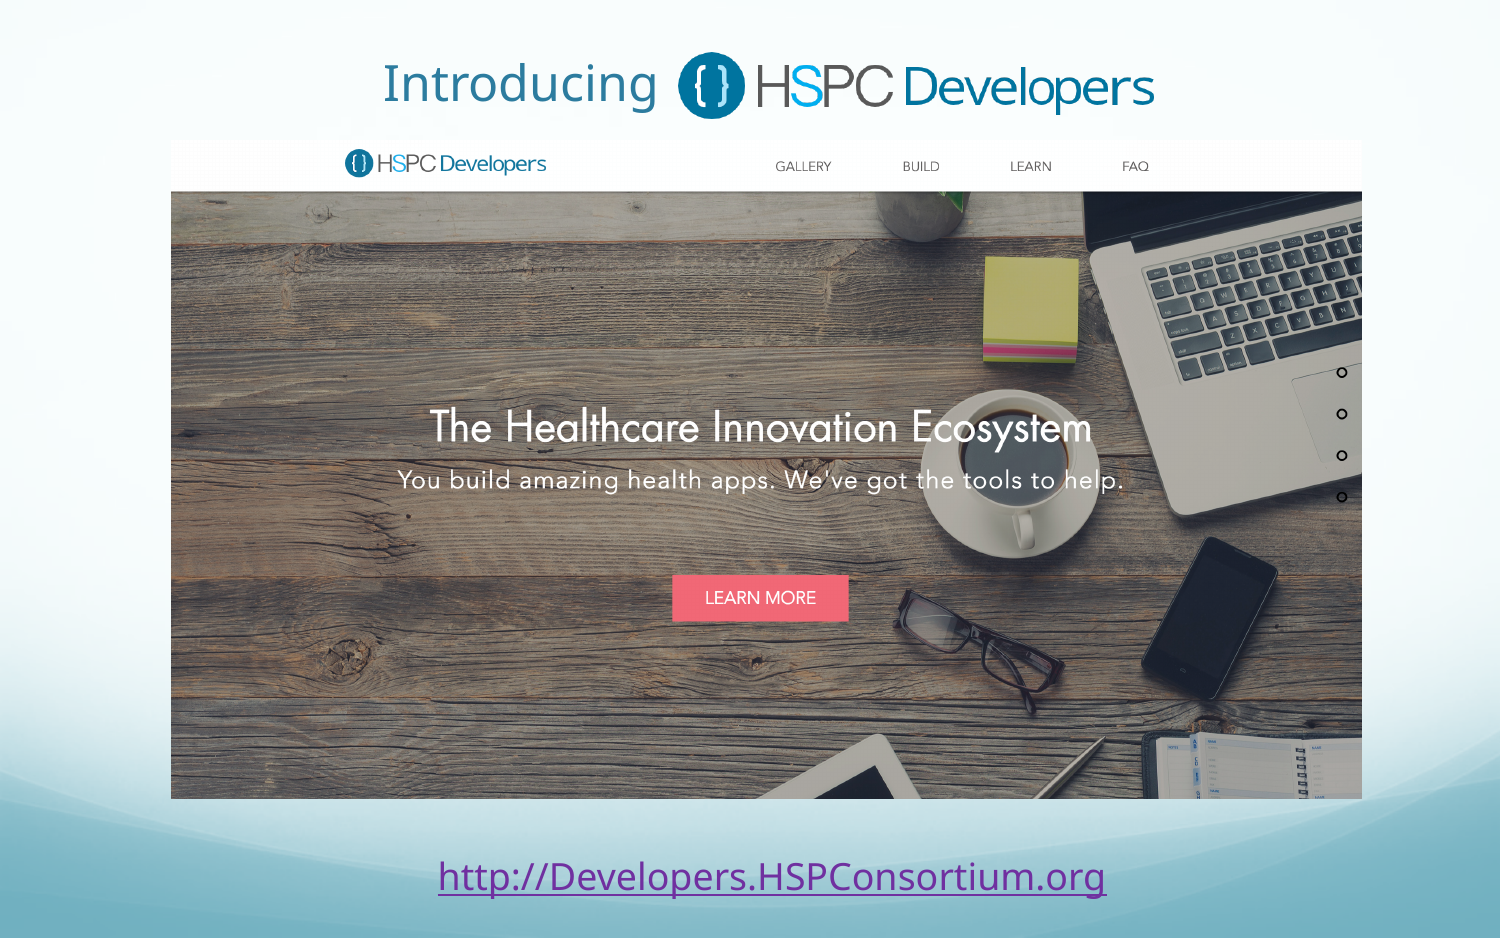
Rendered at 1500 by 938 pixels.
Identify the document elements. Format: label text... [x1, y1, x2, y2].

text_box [342, 51, 1157, 120]
text_box http://Developers.HSPConsortium.org [422, 845, 1122, 912]
picture [170, 140, 1362, 799]
